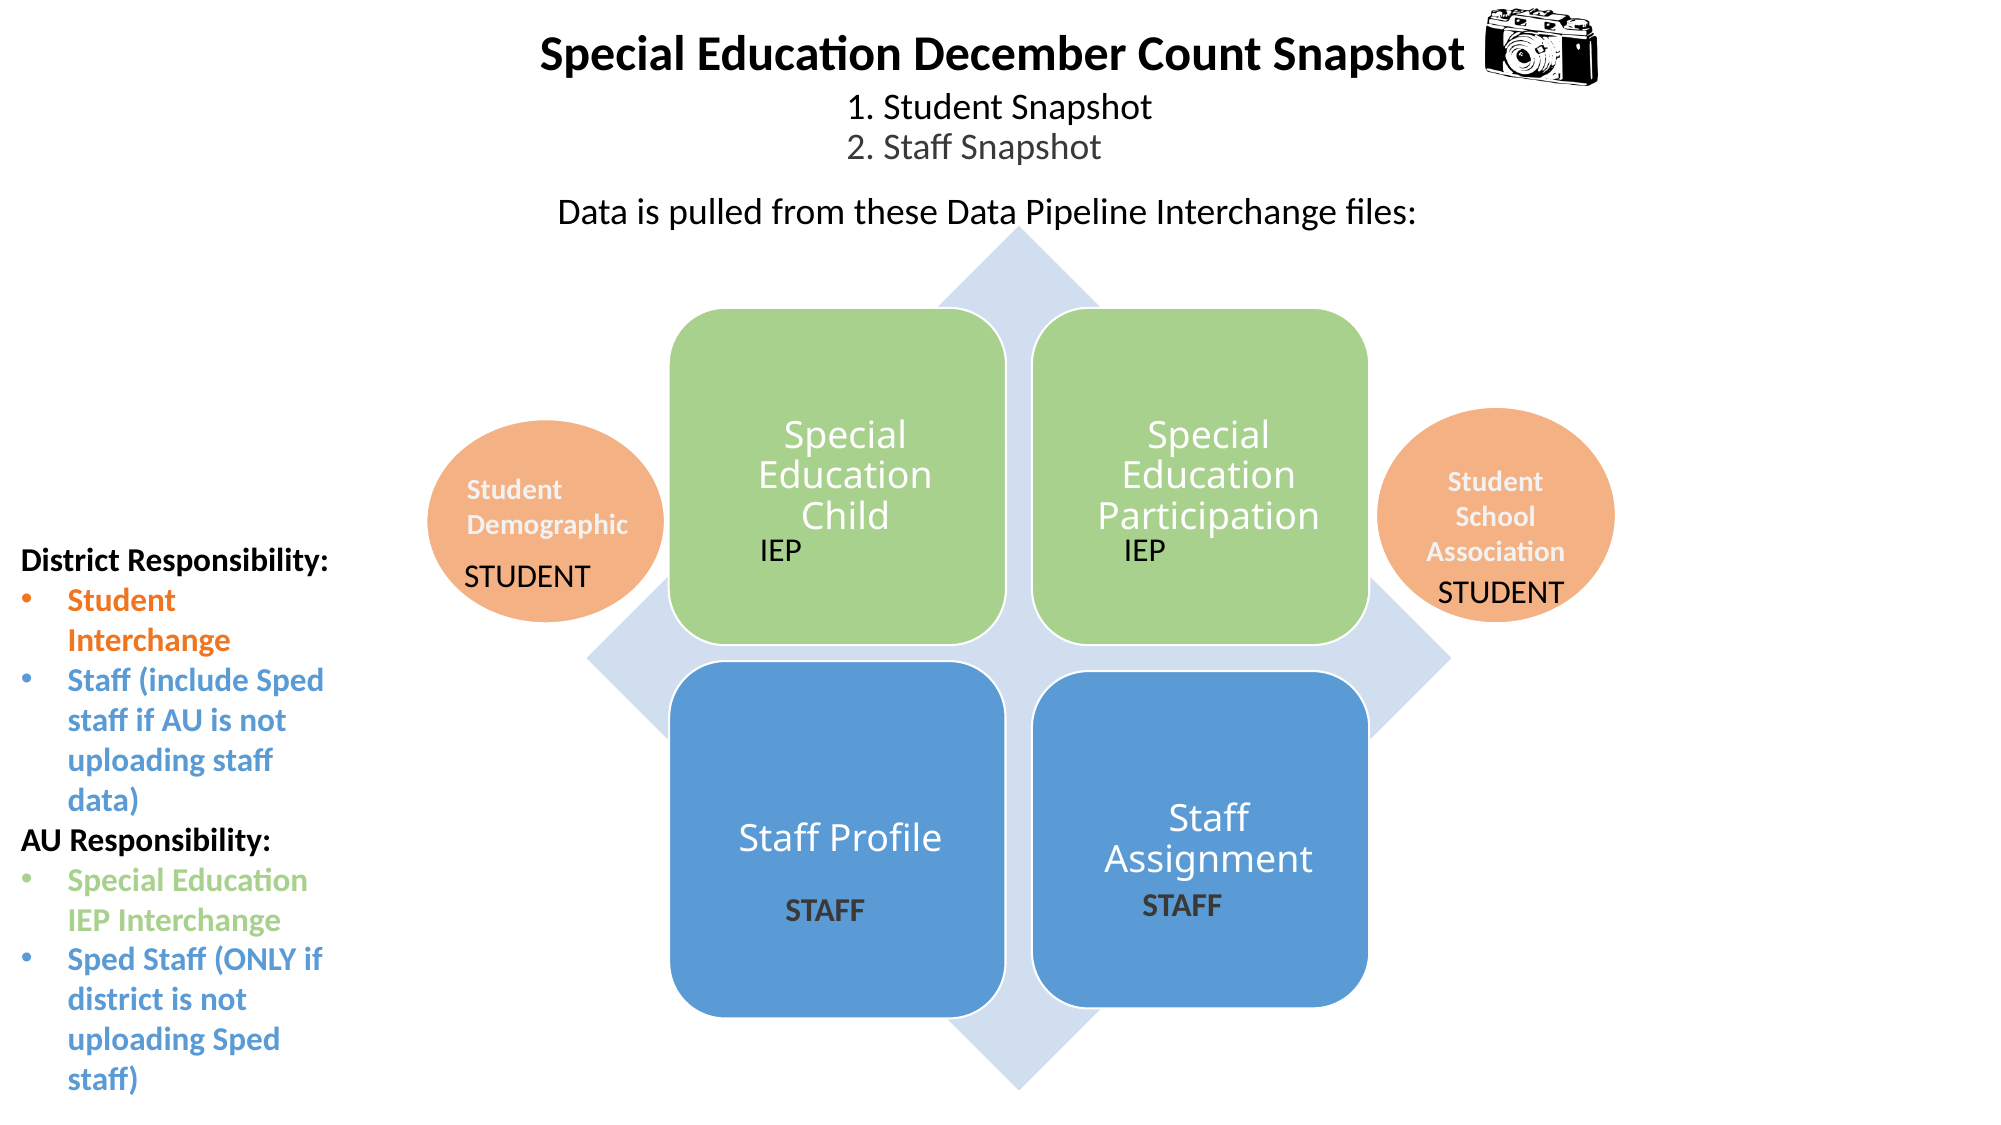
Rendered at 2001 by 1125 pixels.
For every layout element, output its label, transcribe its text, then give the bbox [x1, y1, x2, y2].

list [336, 225, 1702, 1091]
text_box 1. Student Snapshot [831, 74, 1192, 135]
picture [1485, 8, 1598, 86]
text_box Data is pulled from these Data Pipeline Interchange files: [517, 179, 1702, 225]
text_box 2. Staff Snapshot [831, 114, 1133, 175]
title Special Education December Count Snapshot [249, 13, 1768, 217]
text_box District Responsibility: Student Interchange Staff (include Sped staff if AU is not uploading staff data) AU Responsibility: Special Education IEP Interchange Sped Staff (ONLY if district is not uploading Sped staff) [6, 530, 347, 1105]
